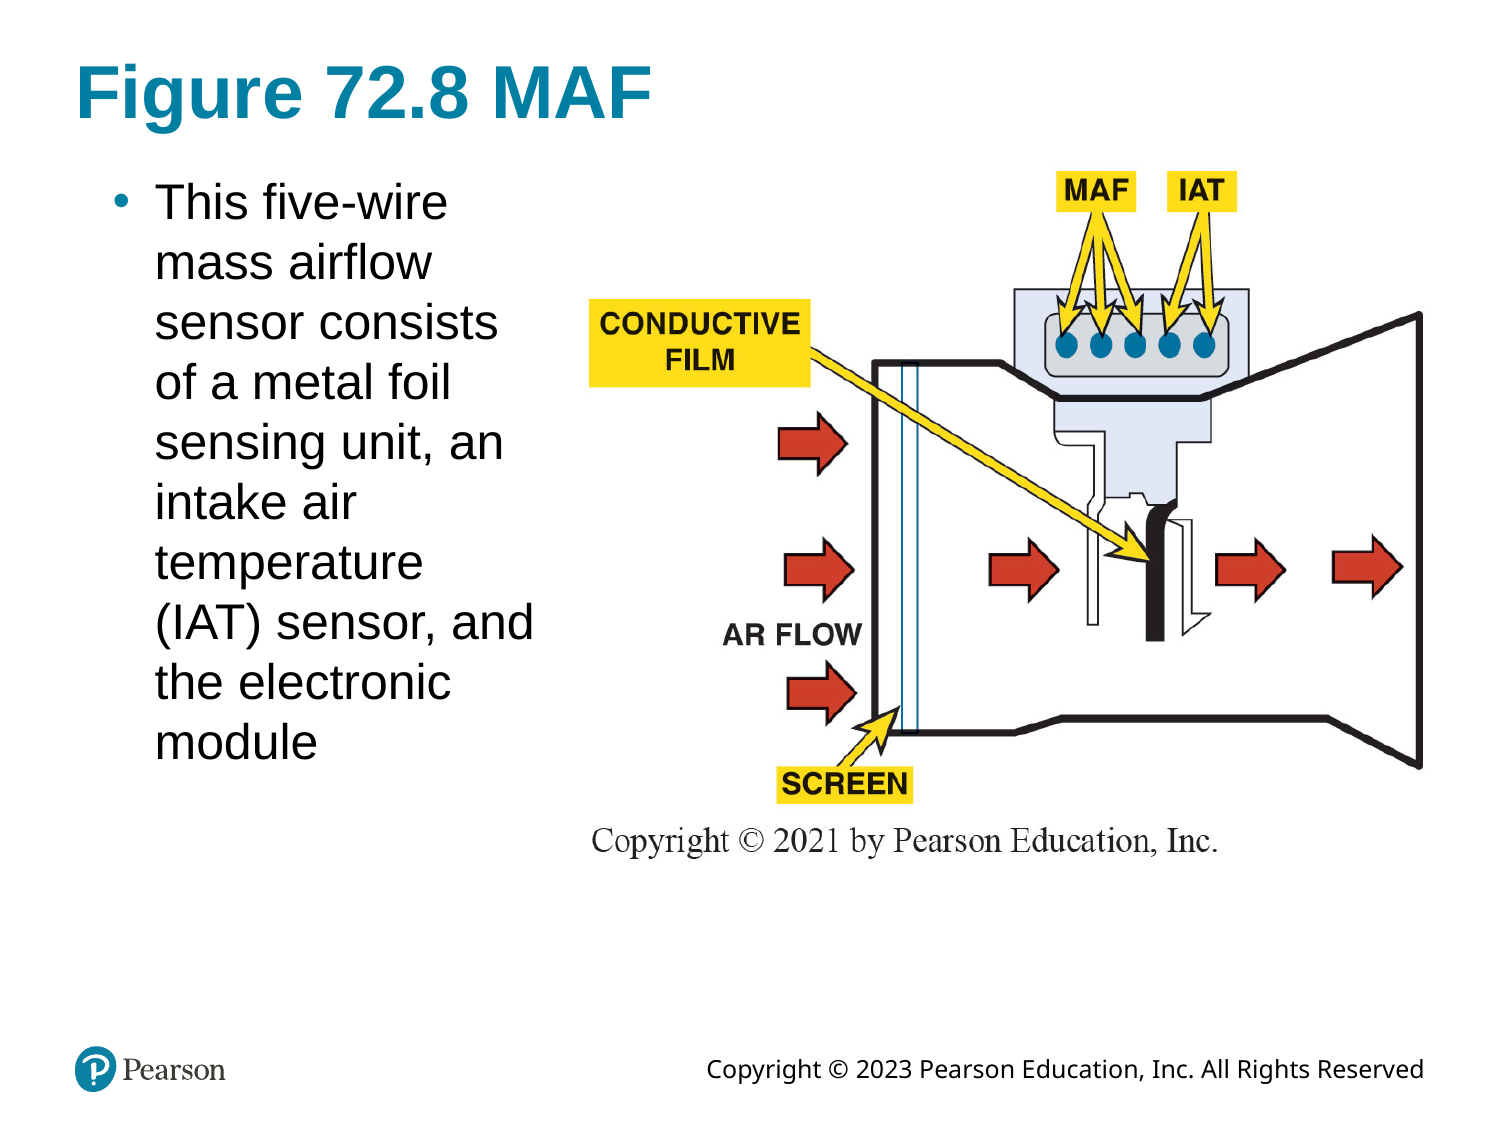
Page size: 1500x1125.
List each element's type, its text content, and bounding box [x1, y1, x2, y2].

list This five-wire mass airflow sensor consists of a metal foil sensing unit, an intake air temperature (IAT) sensor, and the electronic module [112, 162, 538, 775]
title Figure 72.8 MAF [75, 36, 1425, 143]
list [584, 165, 1427, 863]
